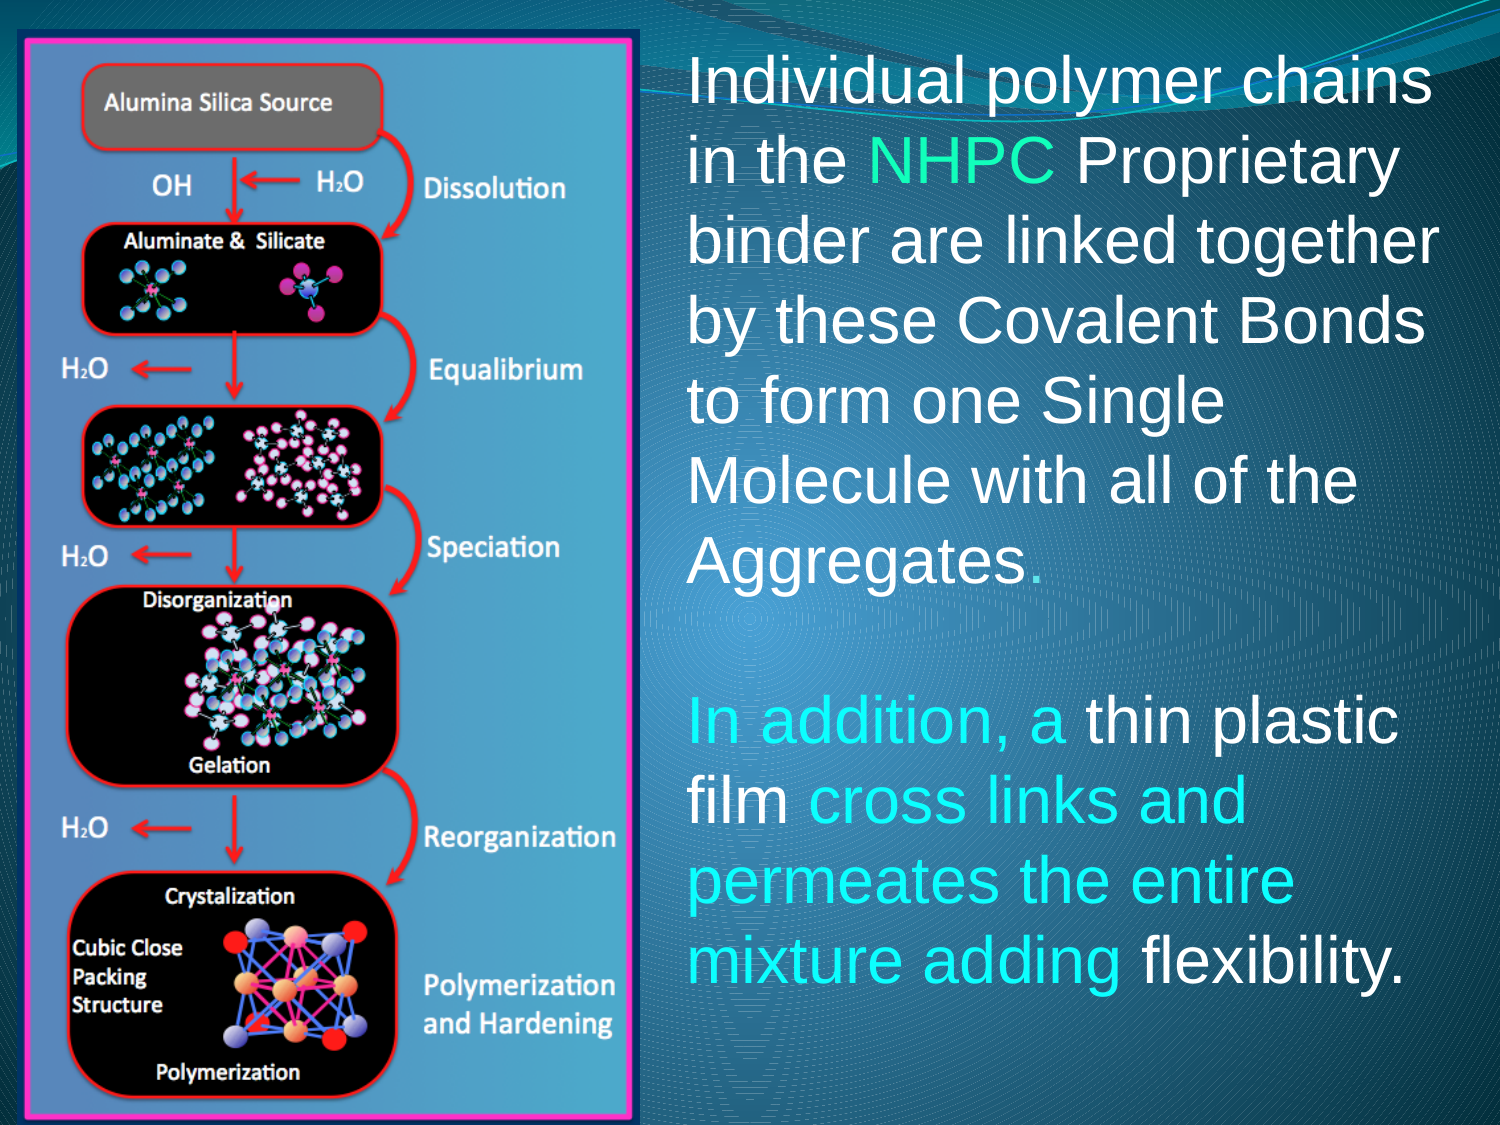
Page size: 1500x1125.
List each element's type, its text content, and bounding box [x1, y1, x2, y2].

picture [16, 29, 641, 1125]
text_box Individual polymer chains in the NHPC Proprietary binder are linked together by these Covalent Bonds to form one Single Molecule with all of the Aggregates. In addition, a thin plastic film cross links and permeates the entire mixture adding flexibility. [671, 29, 1500, 1005]
